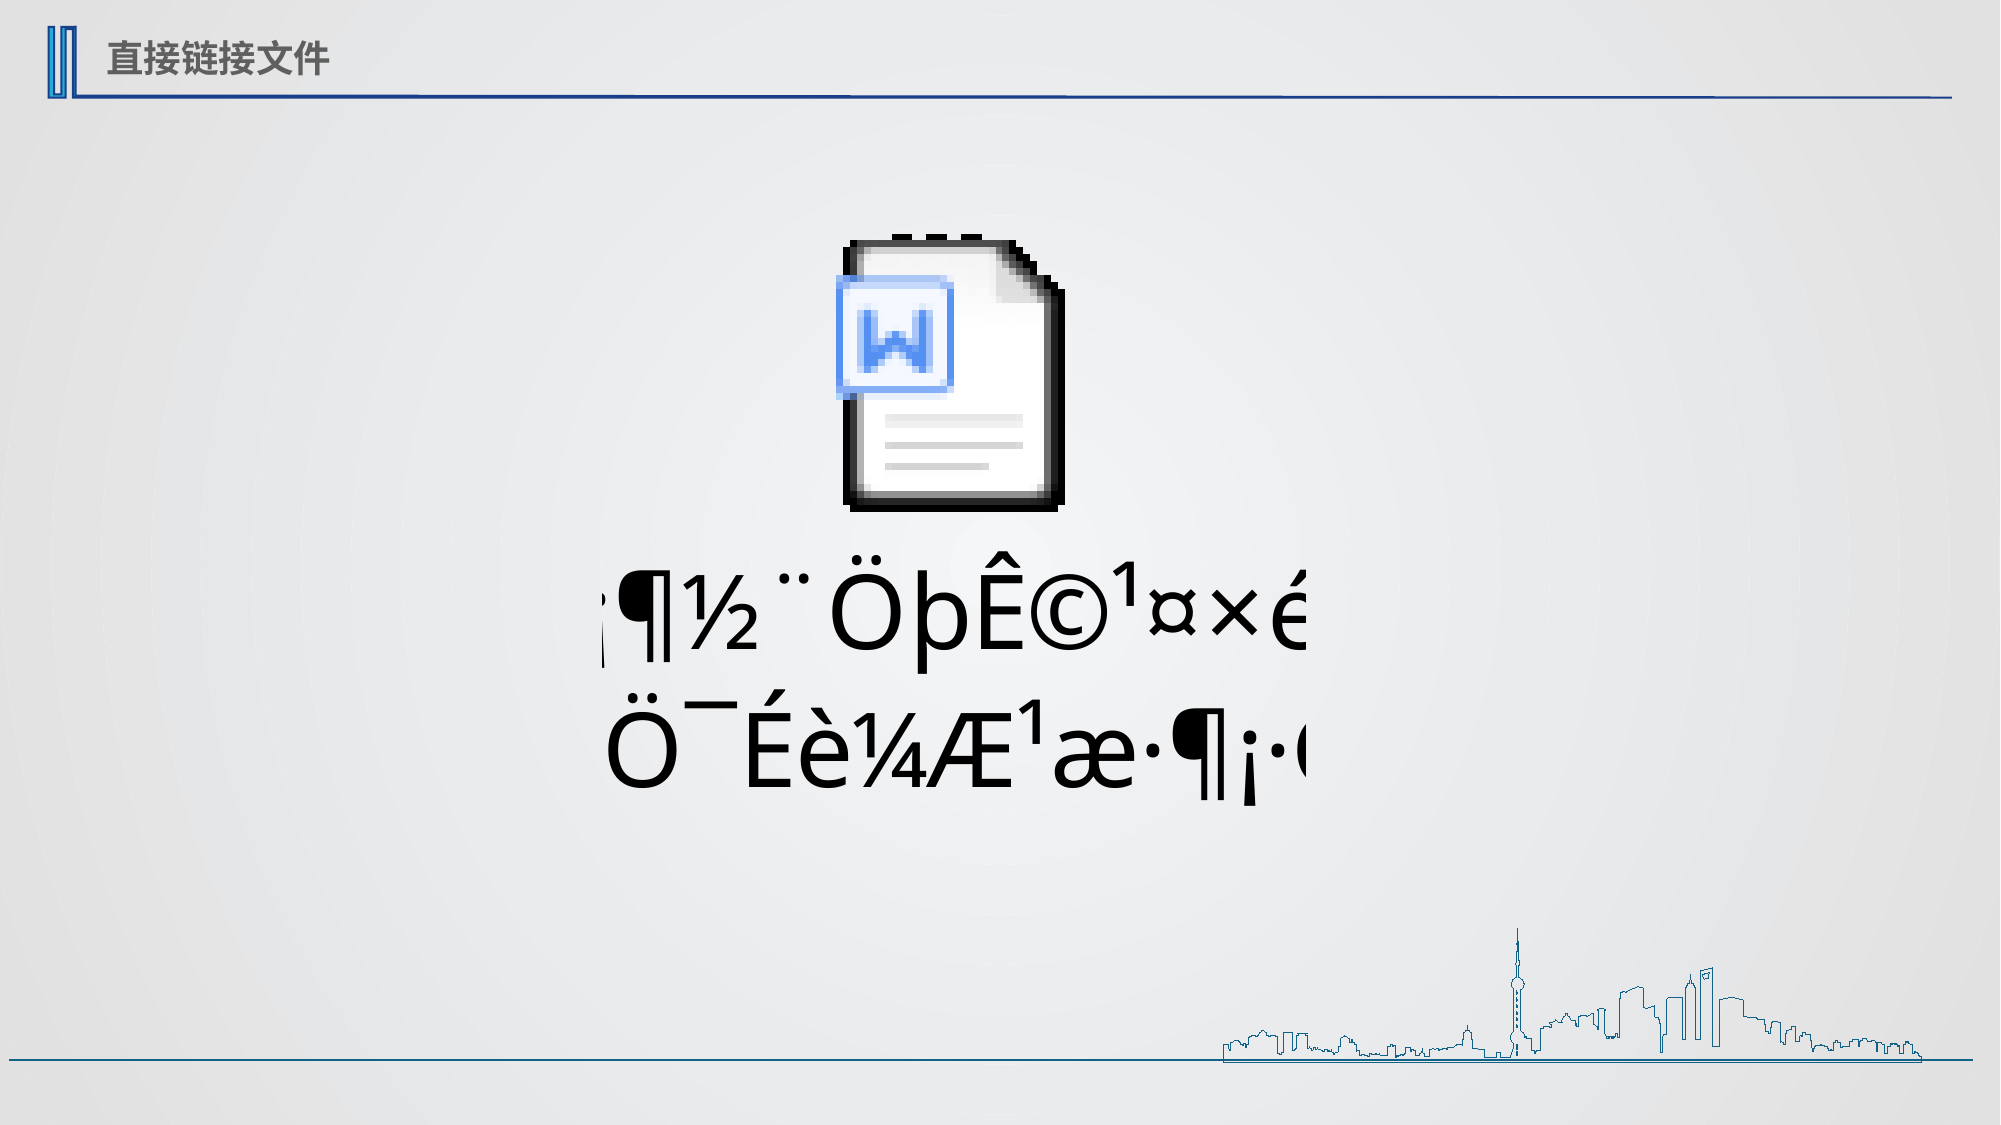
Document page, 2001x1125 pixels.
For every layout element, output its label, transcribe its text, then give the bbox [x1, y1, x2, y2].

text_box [602, 234, 1306, 815]
slide_number [137, 1042, 588, 1103]
text_box 直接链接文件 [91, 27, 464, 88]
